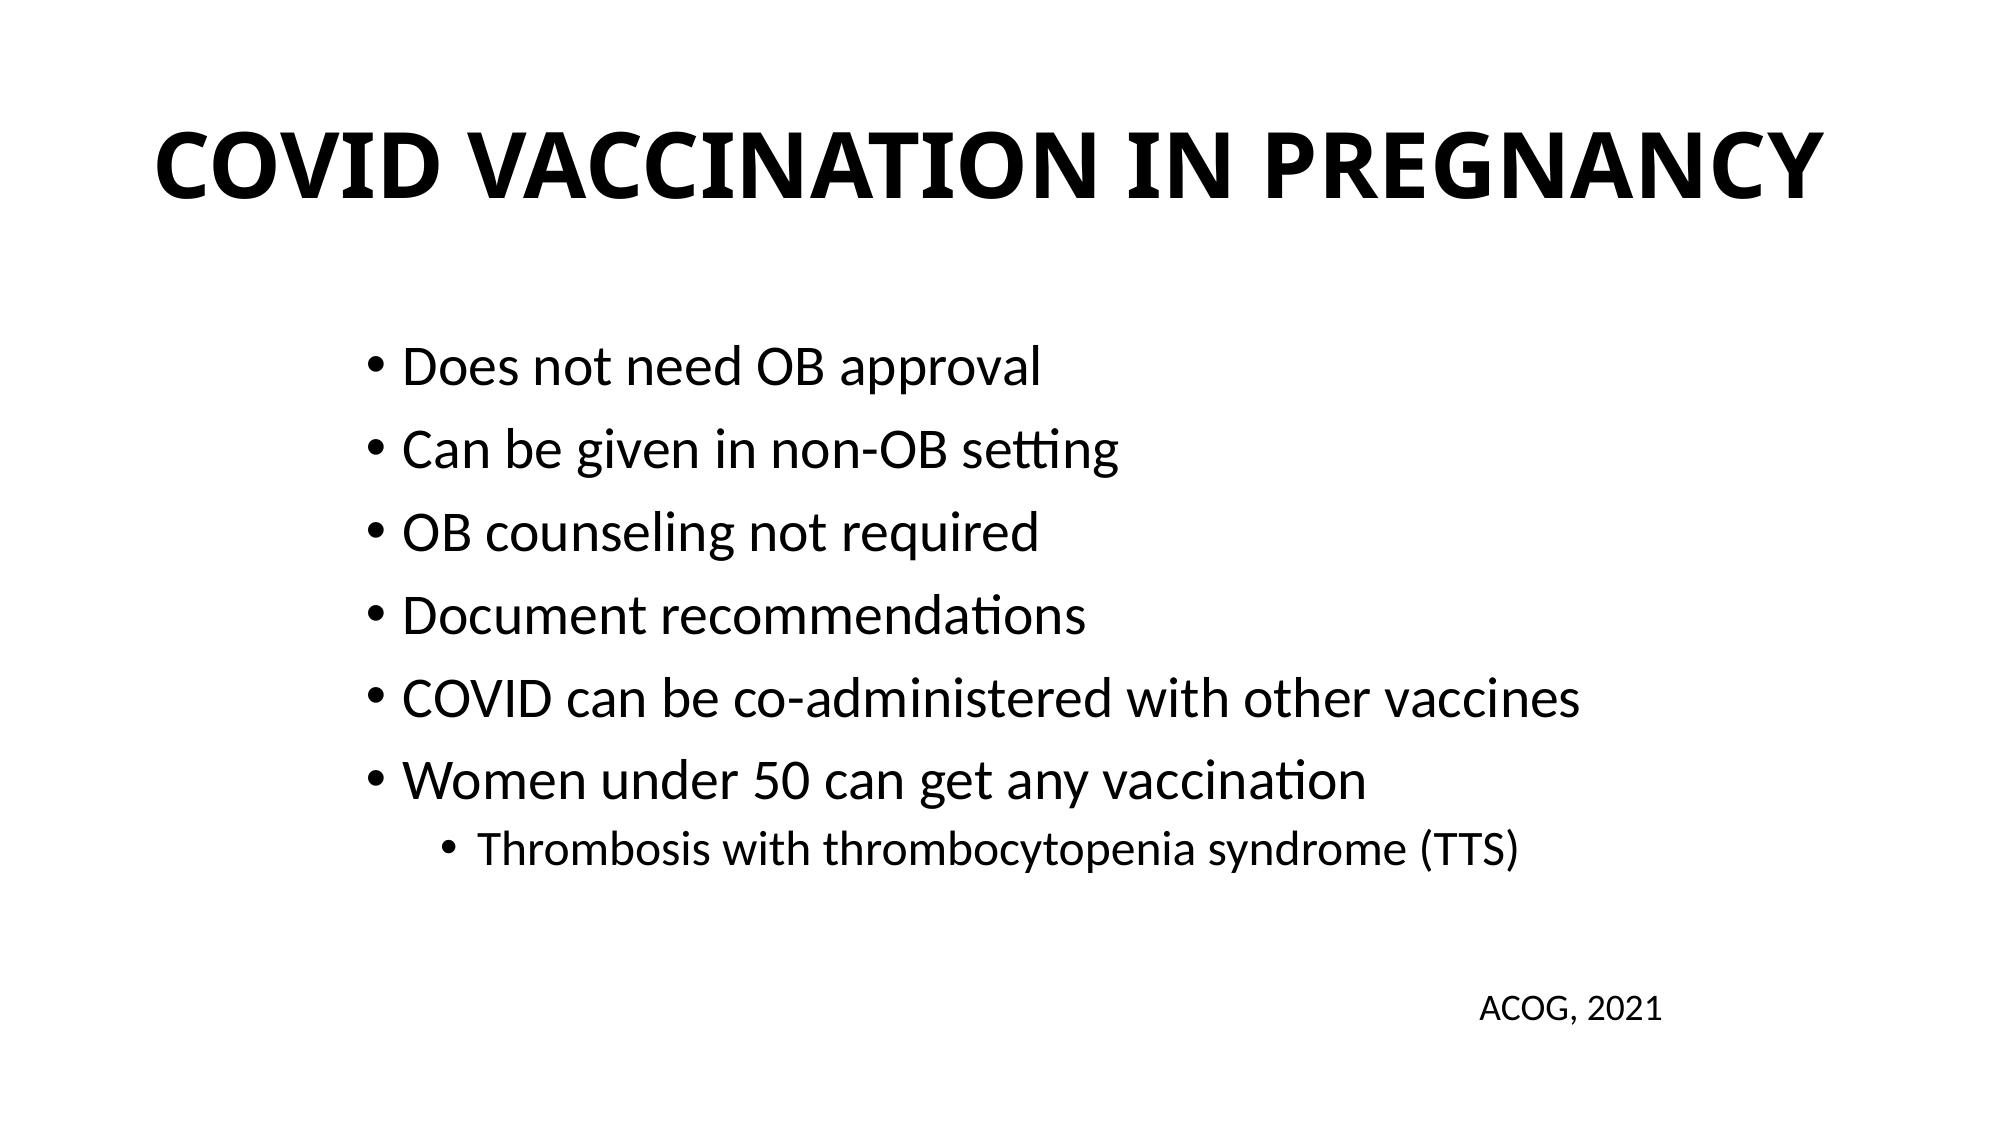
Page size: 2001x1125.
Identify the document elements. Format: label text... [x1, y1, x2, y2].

text_box ACOG, 2021 [1464, 975, 1736, 1036]
title COVID VACCINATION IN PREGNANCY [137, 59, 1863, 278]
list Does not need OB approval Can be given in non-OB setting OB counseling not required Document recommendations COVID can be co-administered with other vaccines Women under 50 can get any vaccination Thrombosis with thrombocytopenia syndrome (TTS) [350, 328, 1650, 889]
